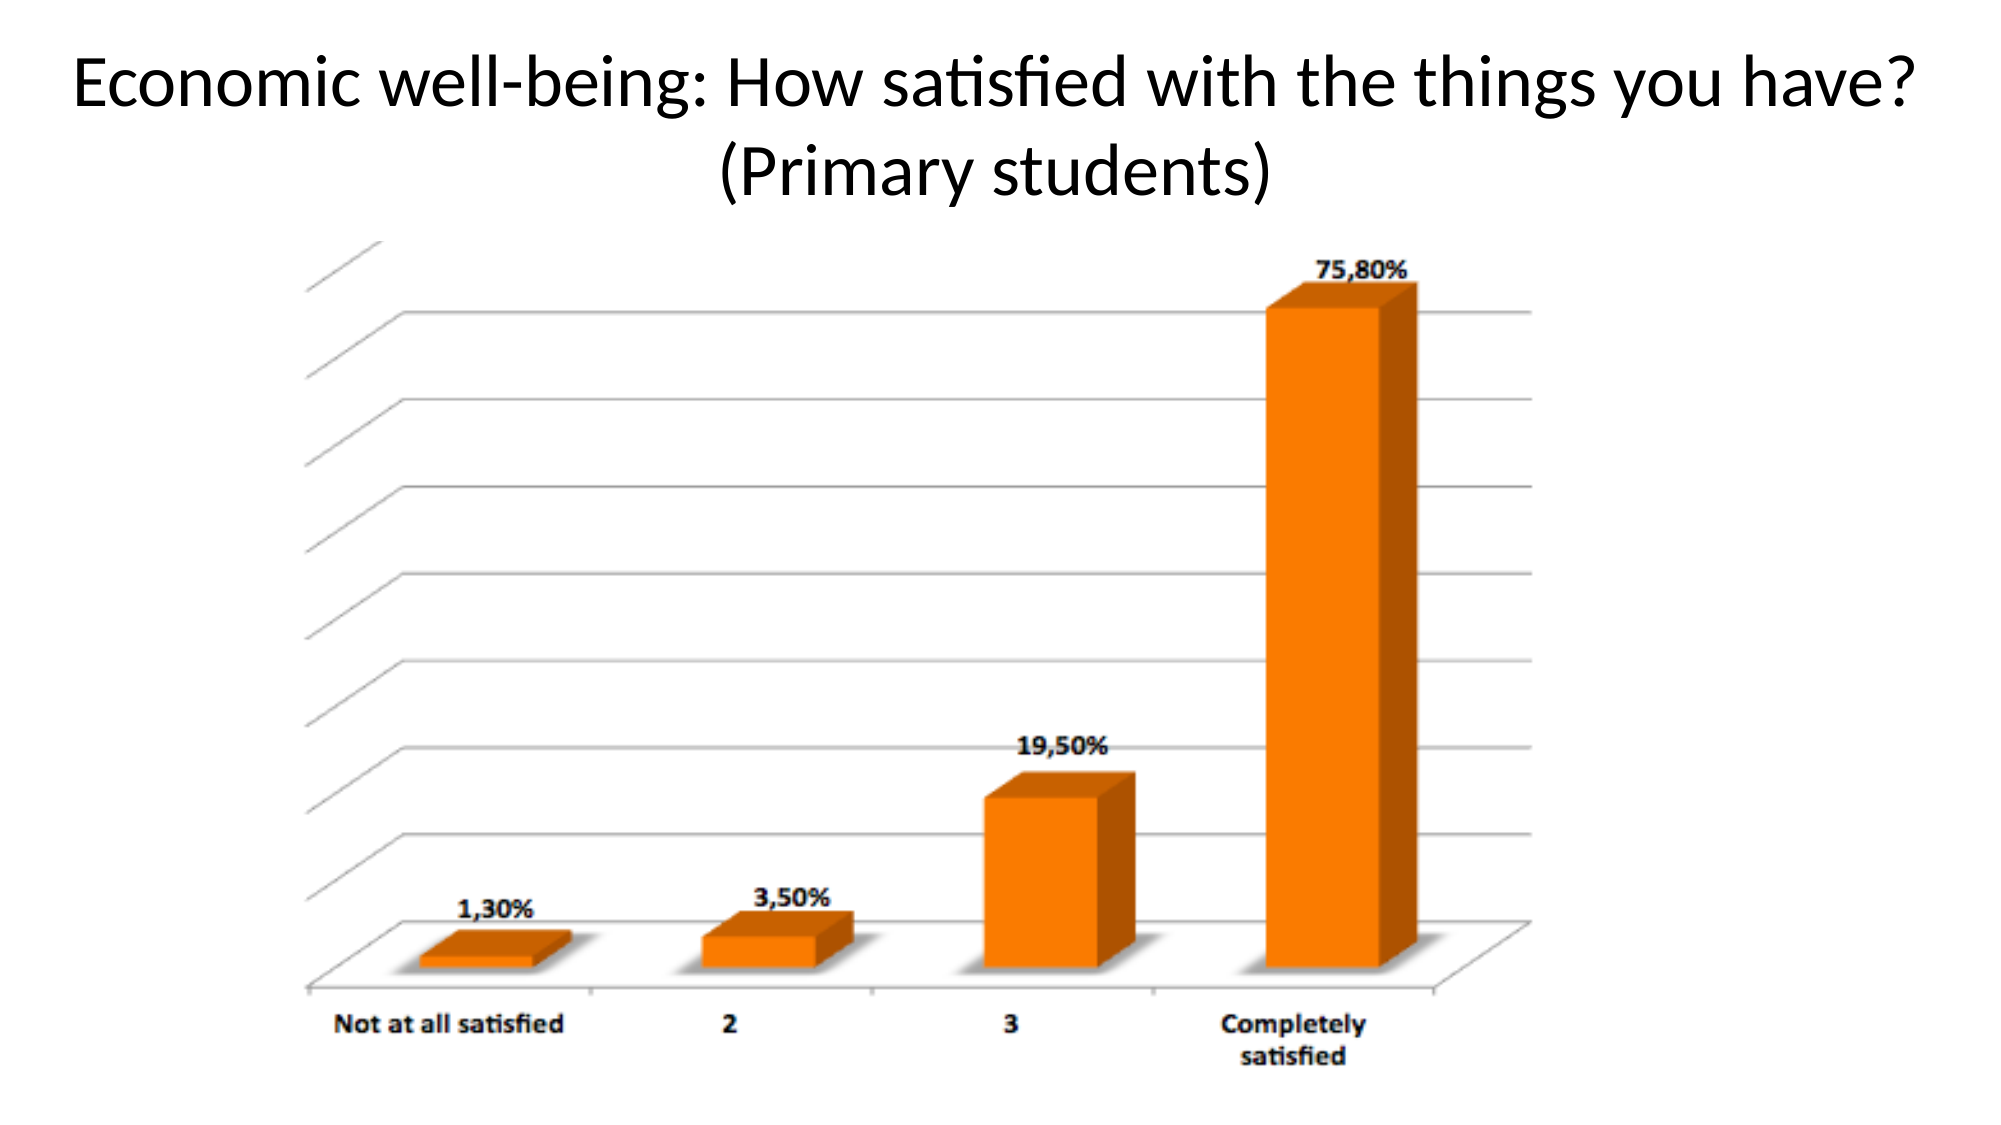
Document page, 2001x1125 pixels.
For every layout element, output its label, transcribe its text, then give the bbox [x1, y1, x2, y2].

picture [300, 240, 1566, 1084]
title Economic well-being: How satisfied with the things you have? (Primary students) [30, 24, 1962, 219]
